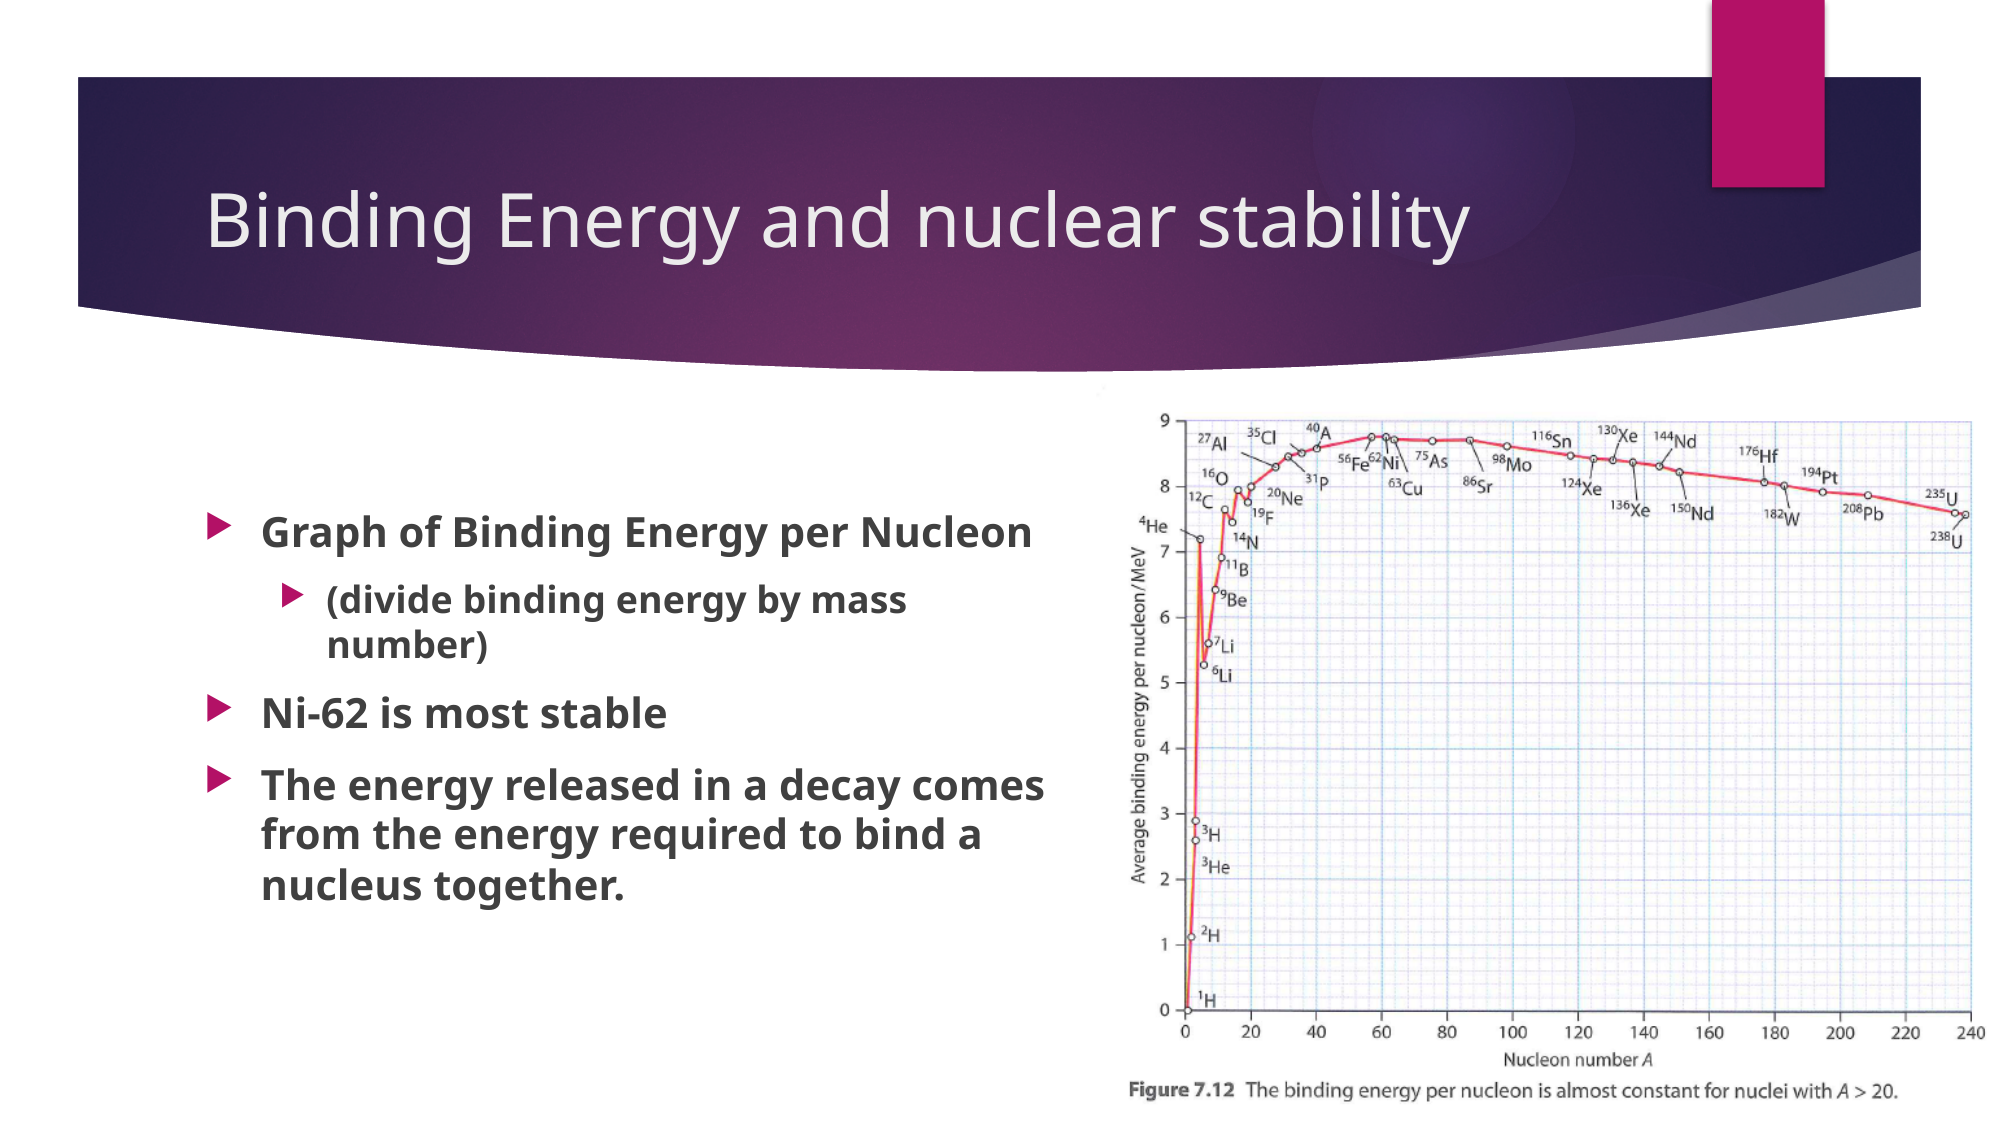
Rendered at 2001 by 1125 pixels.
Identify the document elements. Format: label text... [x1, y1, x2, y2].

title Binding Energy and nuclear stability [189, 159, 1627, 276]
picture [1092, 382, 2001, 1107]
list Graph of Binding Energy per Nucleon (divide binding energy by mass number) Ni-62 is most stable The energy released in a decay comes from the energy required to bind a nucleus together. [189, 427, 1086, 1071]
